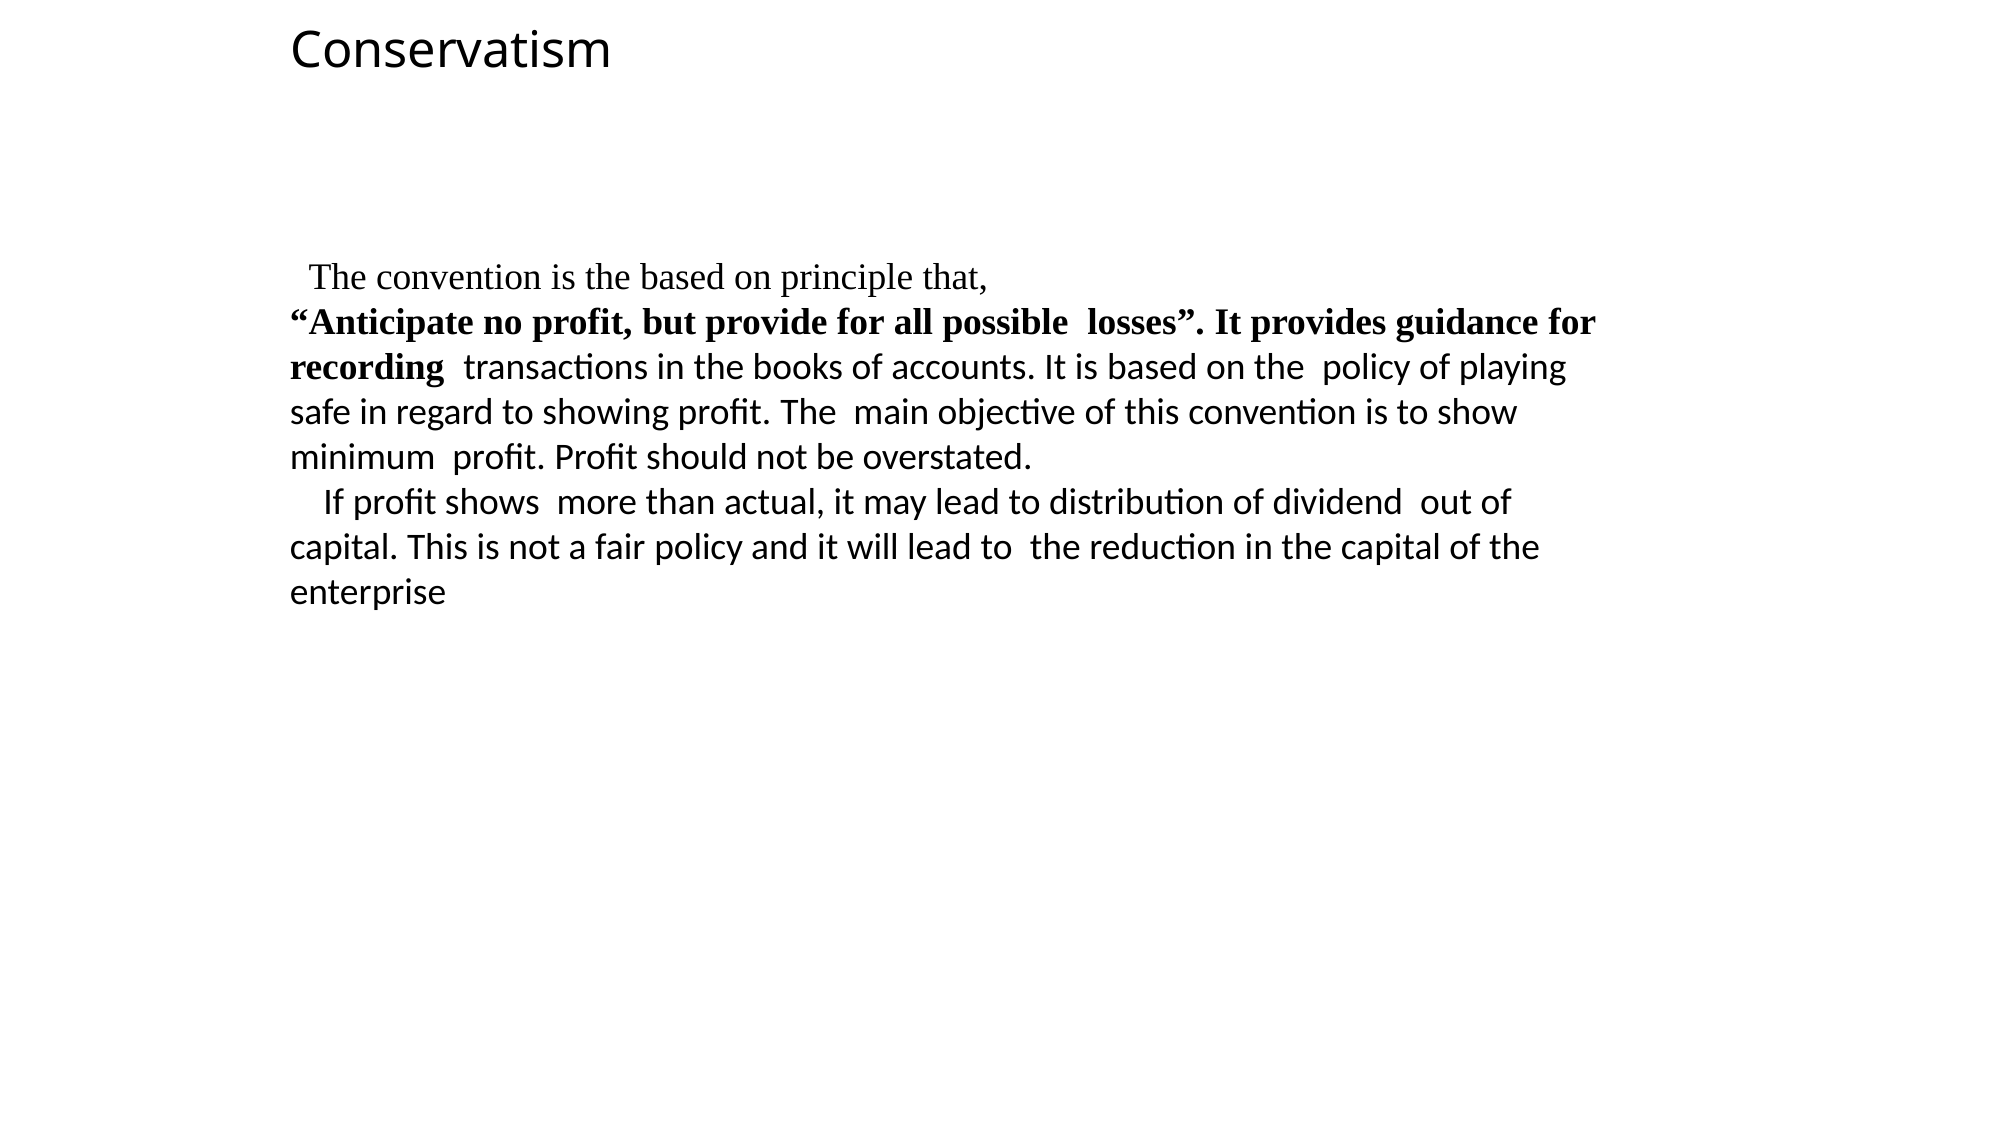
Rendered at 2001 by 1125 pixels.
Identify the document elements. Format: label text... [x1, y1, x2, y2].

title Conservatism [275, 15, 793, 87]
text_box The convention is the based on principle that, “Anticipate no profit, but provide for all possible losses”. It provides guidance for recording transactions in the books of accounts. It is based on the policy of playing safe in regard to showing profit. The main objective of this convention is to show minimum profit. Profit should not be overstated. If profit shows more than actual, it may lead to distribution of dividend out of capital. This is not a fair policy and it will lead to the reduction in the capital of the enterprise [274, 199, 1638, 665]
